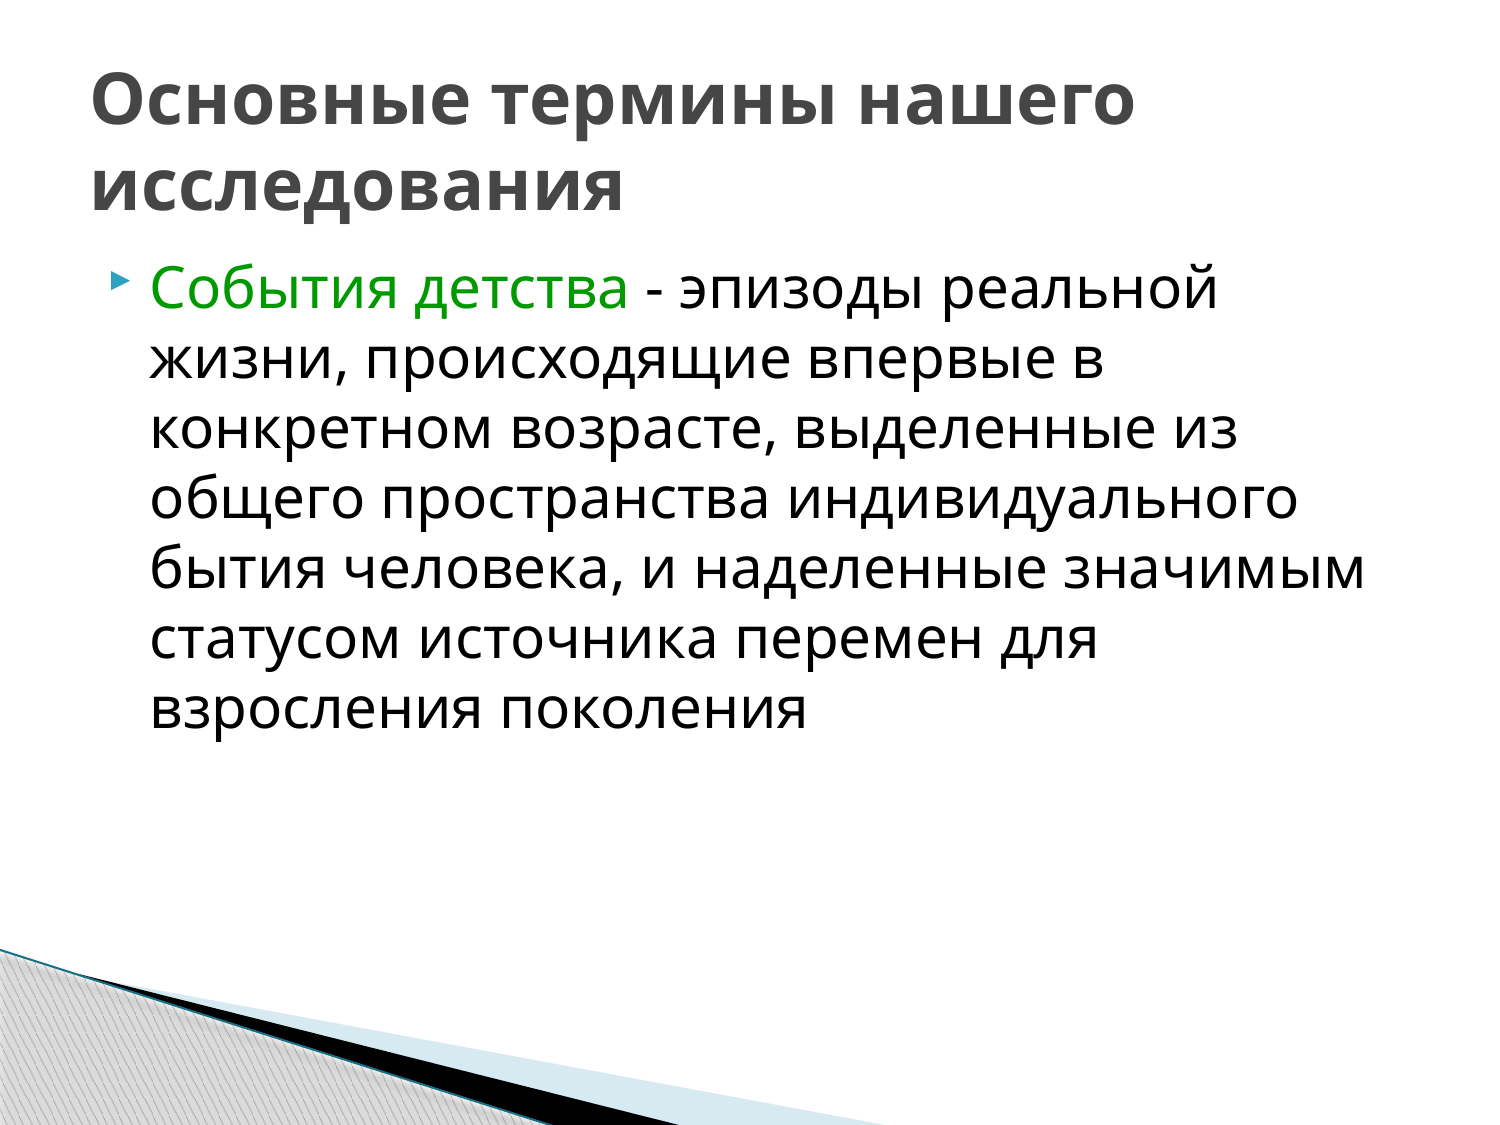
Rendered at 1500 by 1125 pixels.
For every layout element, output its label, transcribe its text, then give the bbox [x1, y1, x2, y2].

list События детства - эпизоды реальной жизни, происходящие впервые в конкретном возрасте, выделенные из общего пространства индивидуального бытия человека, и наделенные значимым статусом источника перемен для взросления поколения [75, 243, 1425, 986]
title Основные термины нашего исследования [75, 45, 1425, 233]
